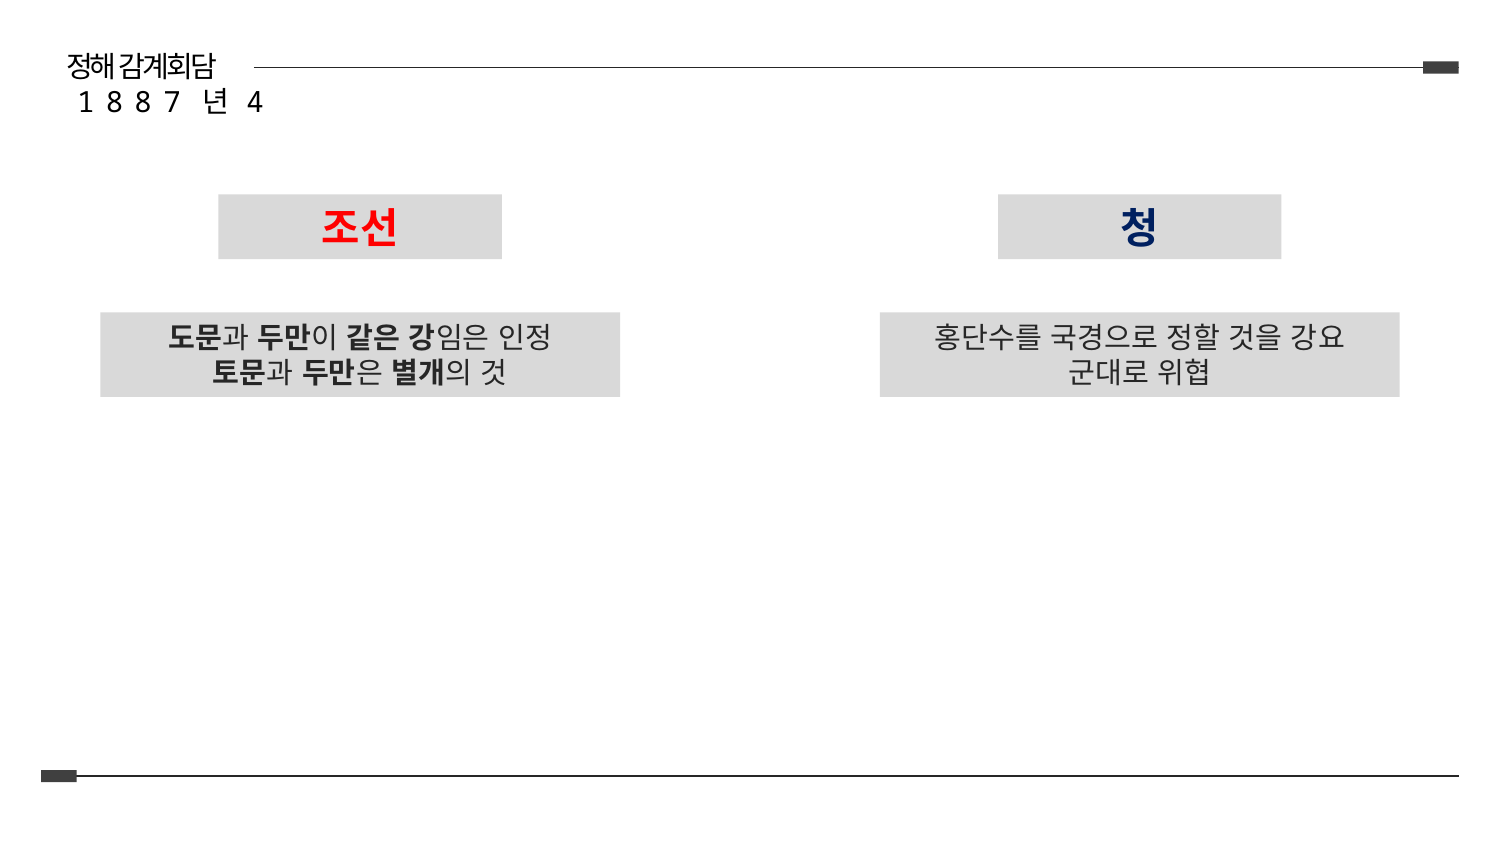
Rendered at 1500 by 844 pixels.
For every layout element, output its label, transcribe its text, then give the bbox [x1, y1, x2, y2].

text_box [1421, 59, 1461, 76]
text_box 조선 [218, 194, 502, 260]
text_box 홍단수를 국경으로 정할 것을 강요 군대로 위협 [879, 312, 1400, 397]
text_box 도문과 두만이 같은 강임은 인정 토문과 두만은 별개의 것 [100, 312, 621, 397]
text_box 청 [998, 194, 1282, 260]
text_box 정해 감계회담 1 8 8 7 년 4 월 [0, 40, 325, 161]
text_box [39, 768, 79, 778]
